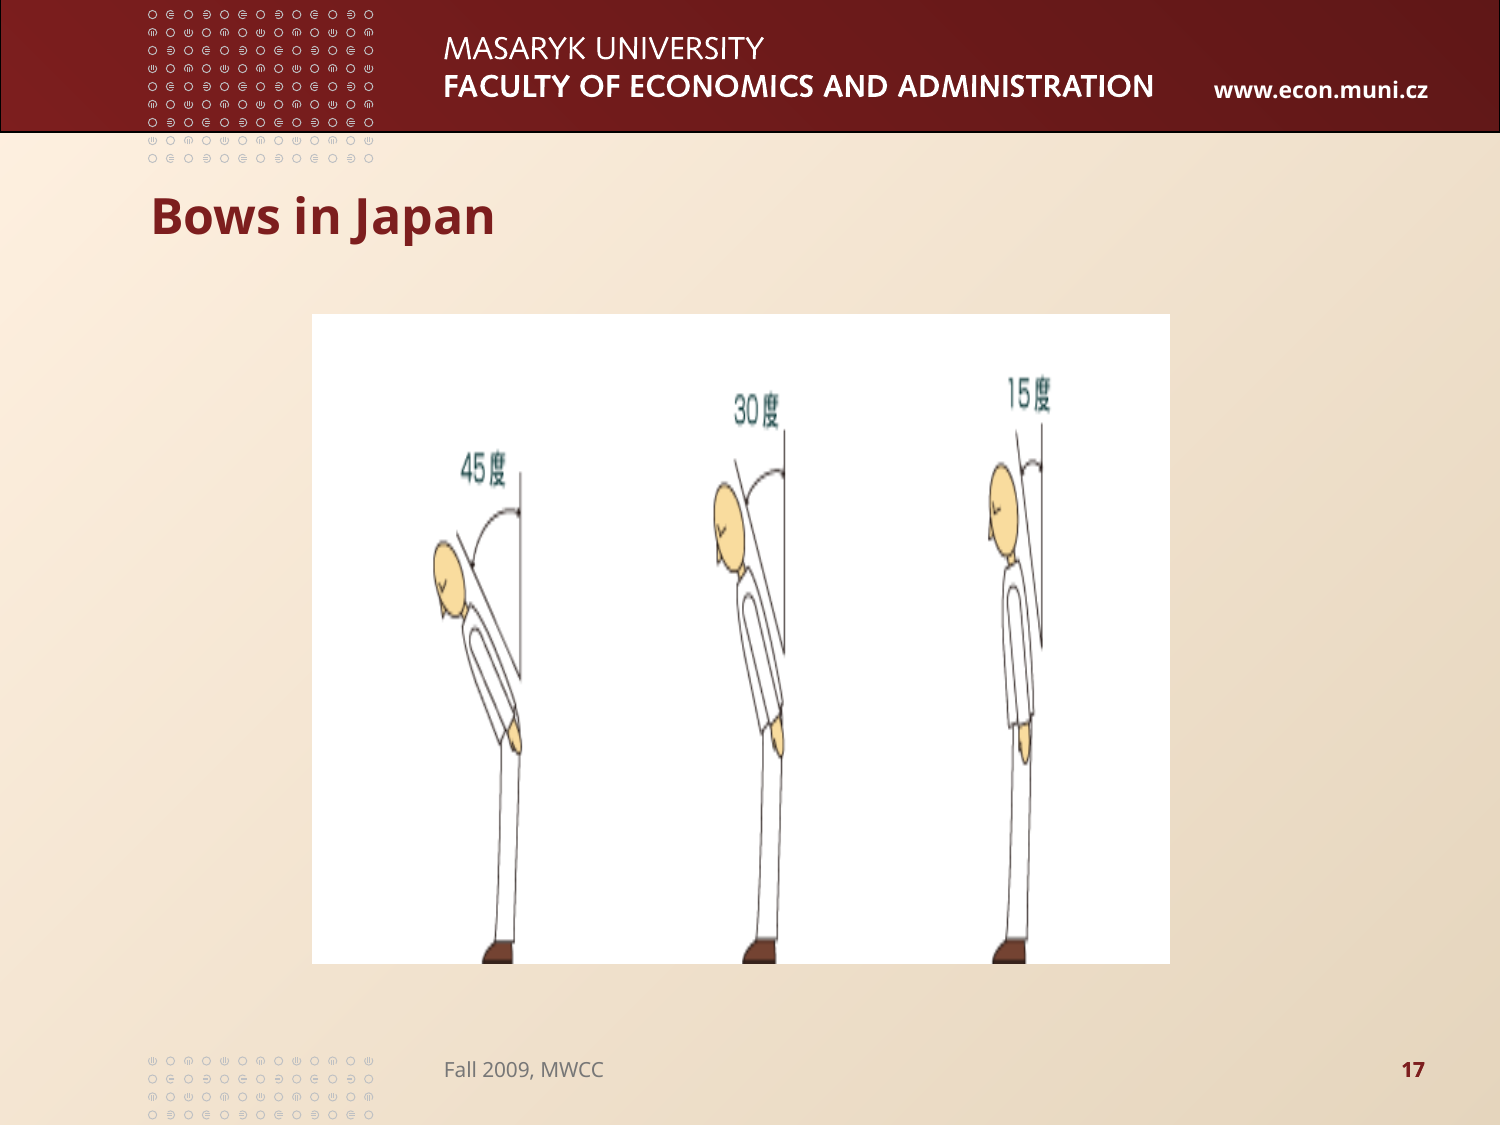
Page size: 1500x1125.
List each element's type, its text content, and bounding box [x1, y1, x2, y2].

text_box 17 [1316, 1056, 1425, 1100]
title Bows in Japan [150, 184, 1425, 268]
picture [312, 314, 1170, 964]
text_box Fall 2009, MWCC [444, 1056, 1279, 1100]
